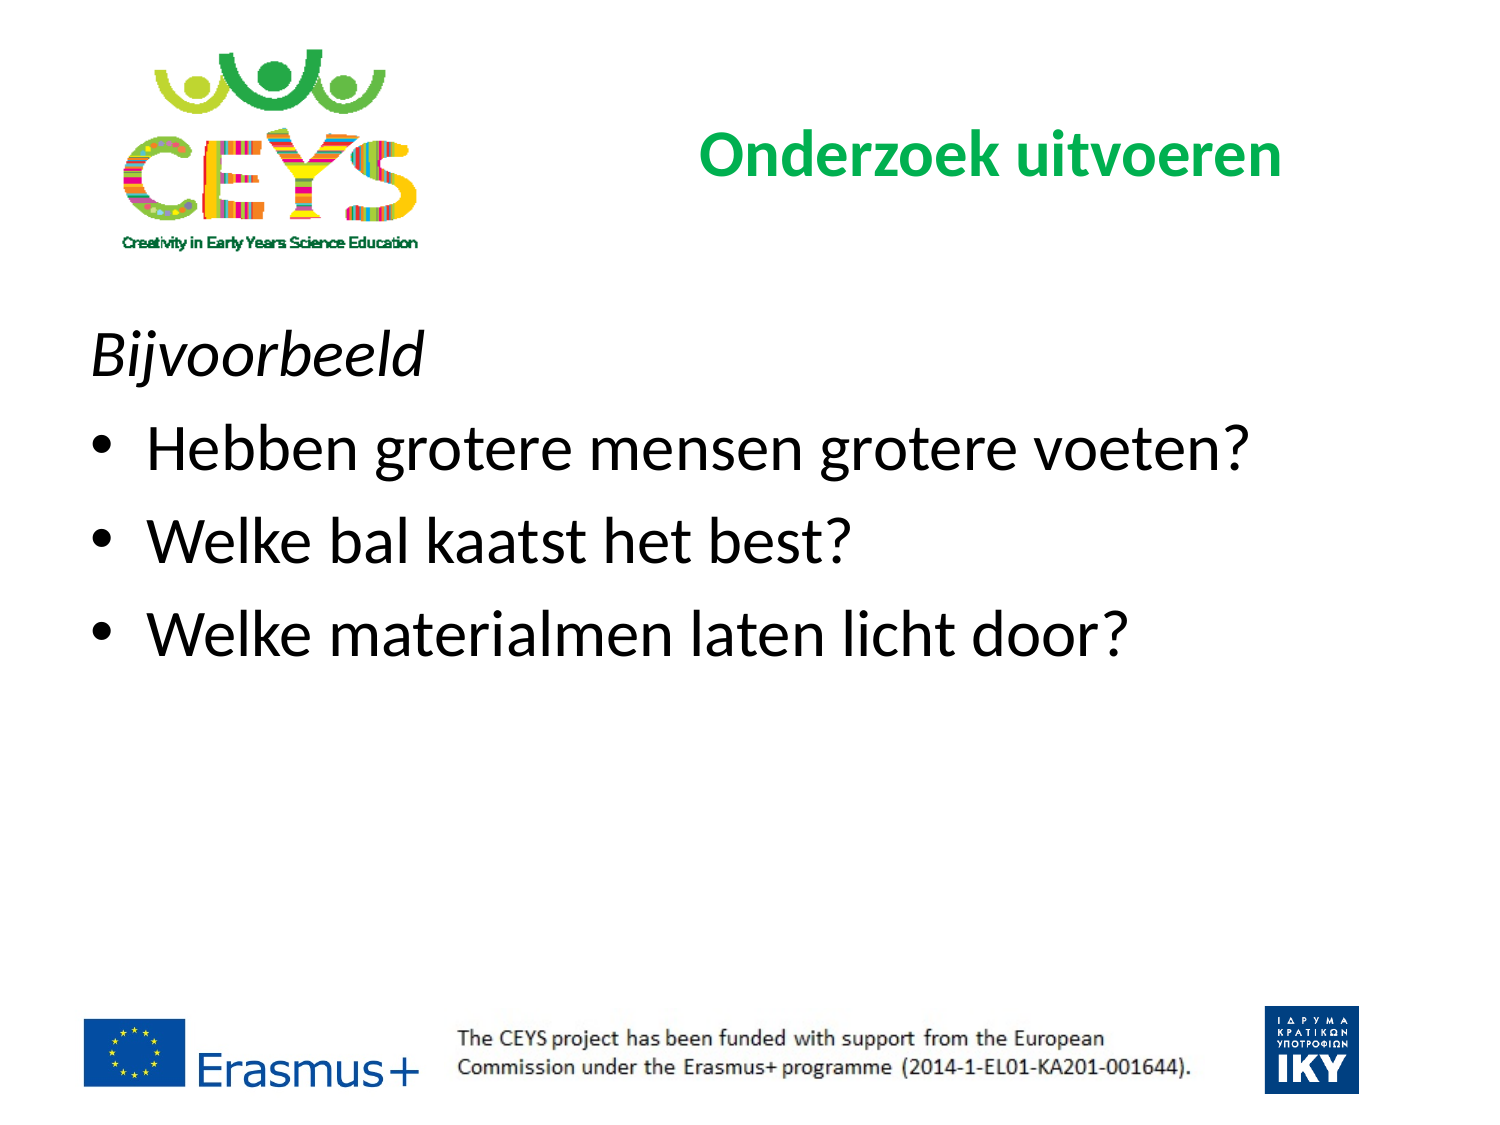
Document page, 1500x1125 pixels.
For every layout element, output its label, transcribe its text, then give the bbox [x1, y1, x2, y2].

picture [64, 999, 438, 1106]
list Bijvoorbeeld Hebben grotere mensen grotere voeten? Welke bal kaatst het best? Welke materialmen laten licht door? [75, 302, 1424, 965]
picture [444, 1008, 1205, 1097]
picture [1264, 1005, 1359, 1094]
title Onderzoek uitvoeren [572, 45, 1425, 256]
